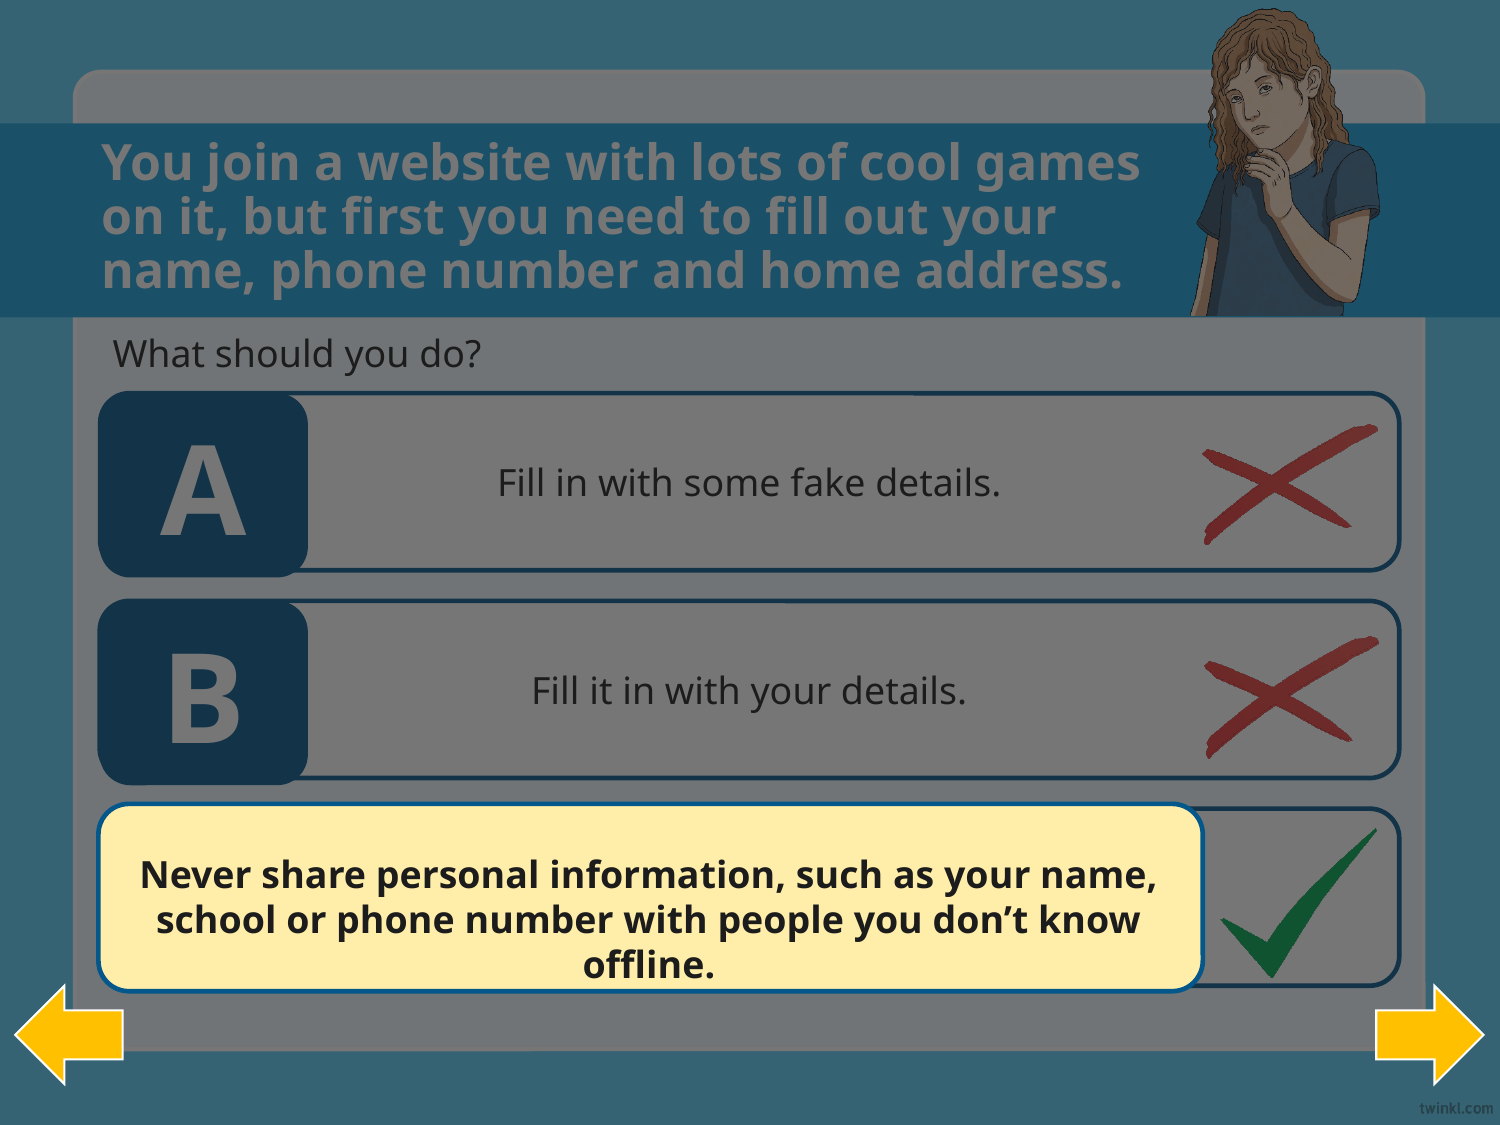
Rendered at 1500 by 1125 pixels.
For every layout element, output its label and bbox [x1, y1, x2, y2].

picture [1220, 828, 1377, 979]
text_box [98, 780, 1203, 1008]
text_box [0, 0, 1500, 1125]
picture [1205, 638, 1379, 759]
text_box [1375, 983, 1486, 1087]
picture [1202, 424, 1377, 545]
picture [1175, 6, 1383, 316]
text_box [1204, 425, 1378, 757]
text_box [13, 983, 124, 1087]
